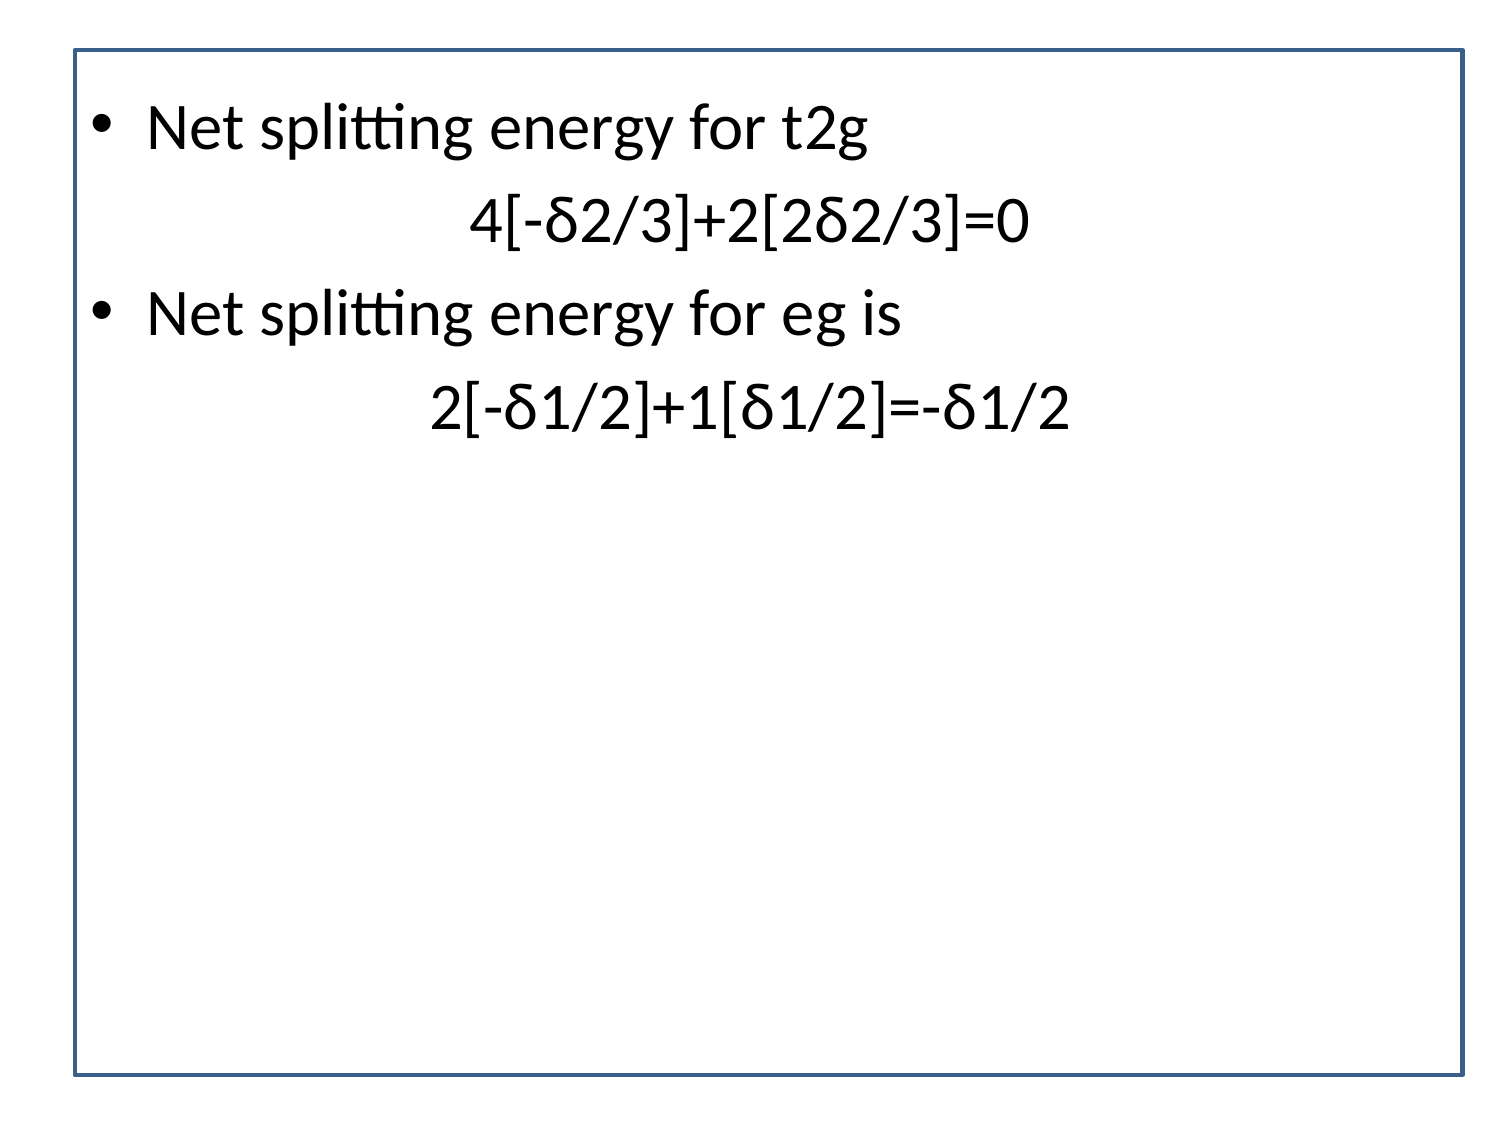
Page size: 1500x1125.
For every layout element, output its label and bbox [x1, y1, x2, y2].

text_box [73, 48, 1465, 1077]
